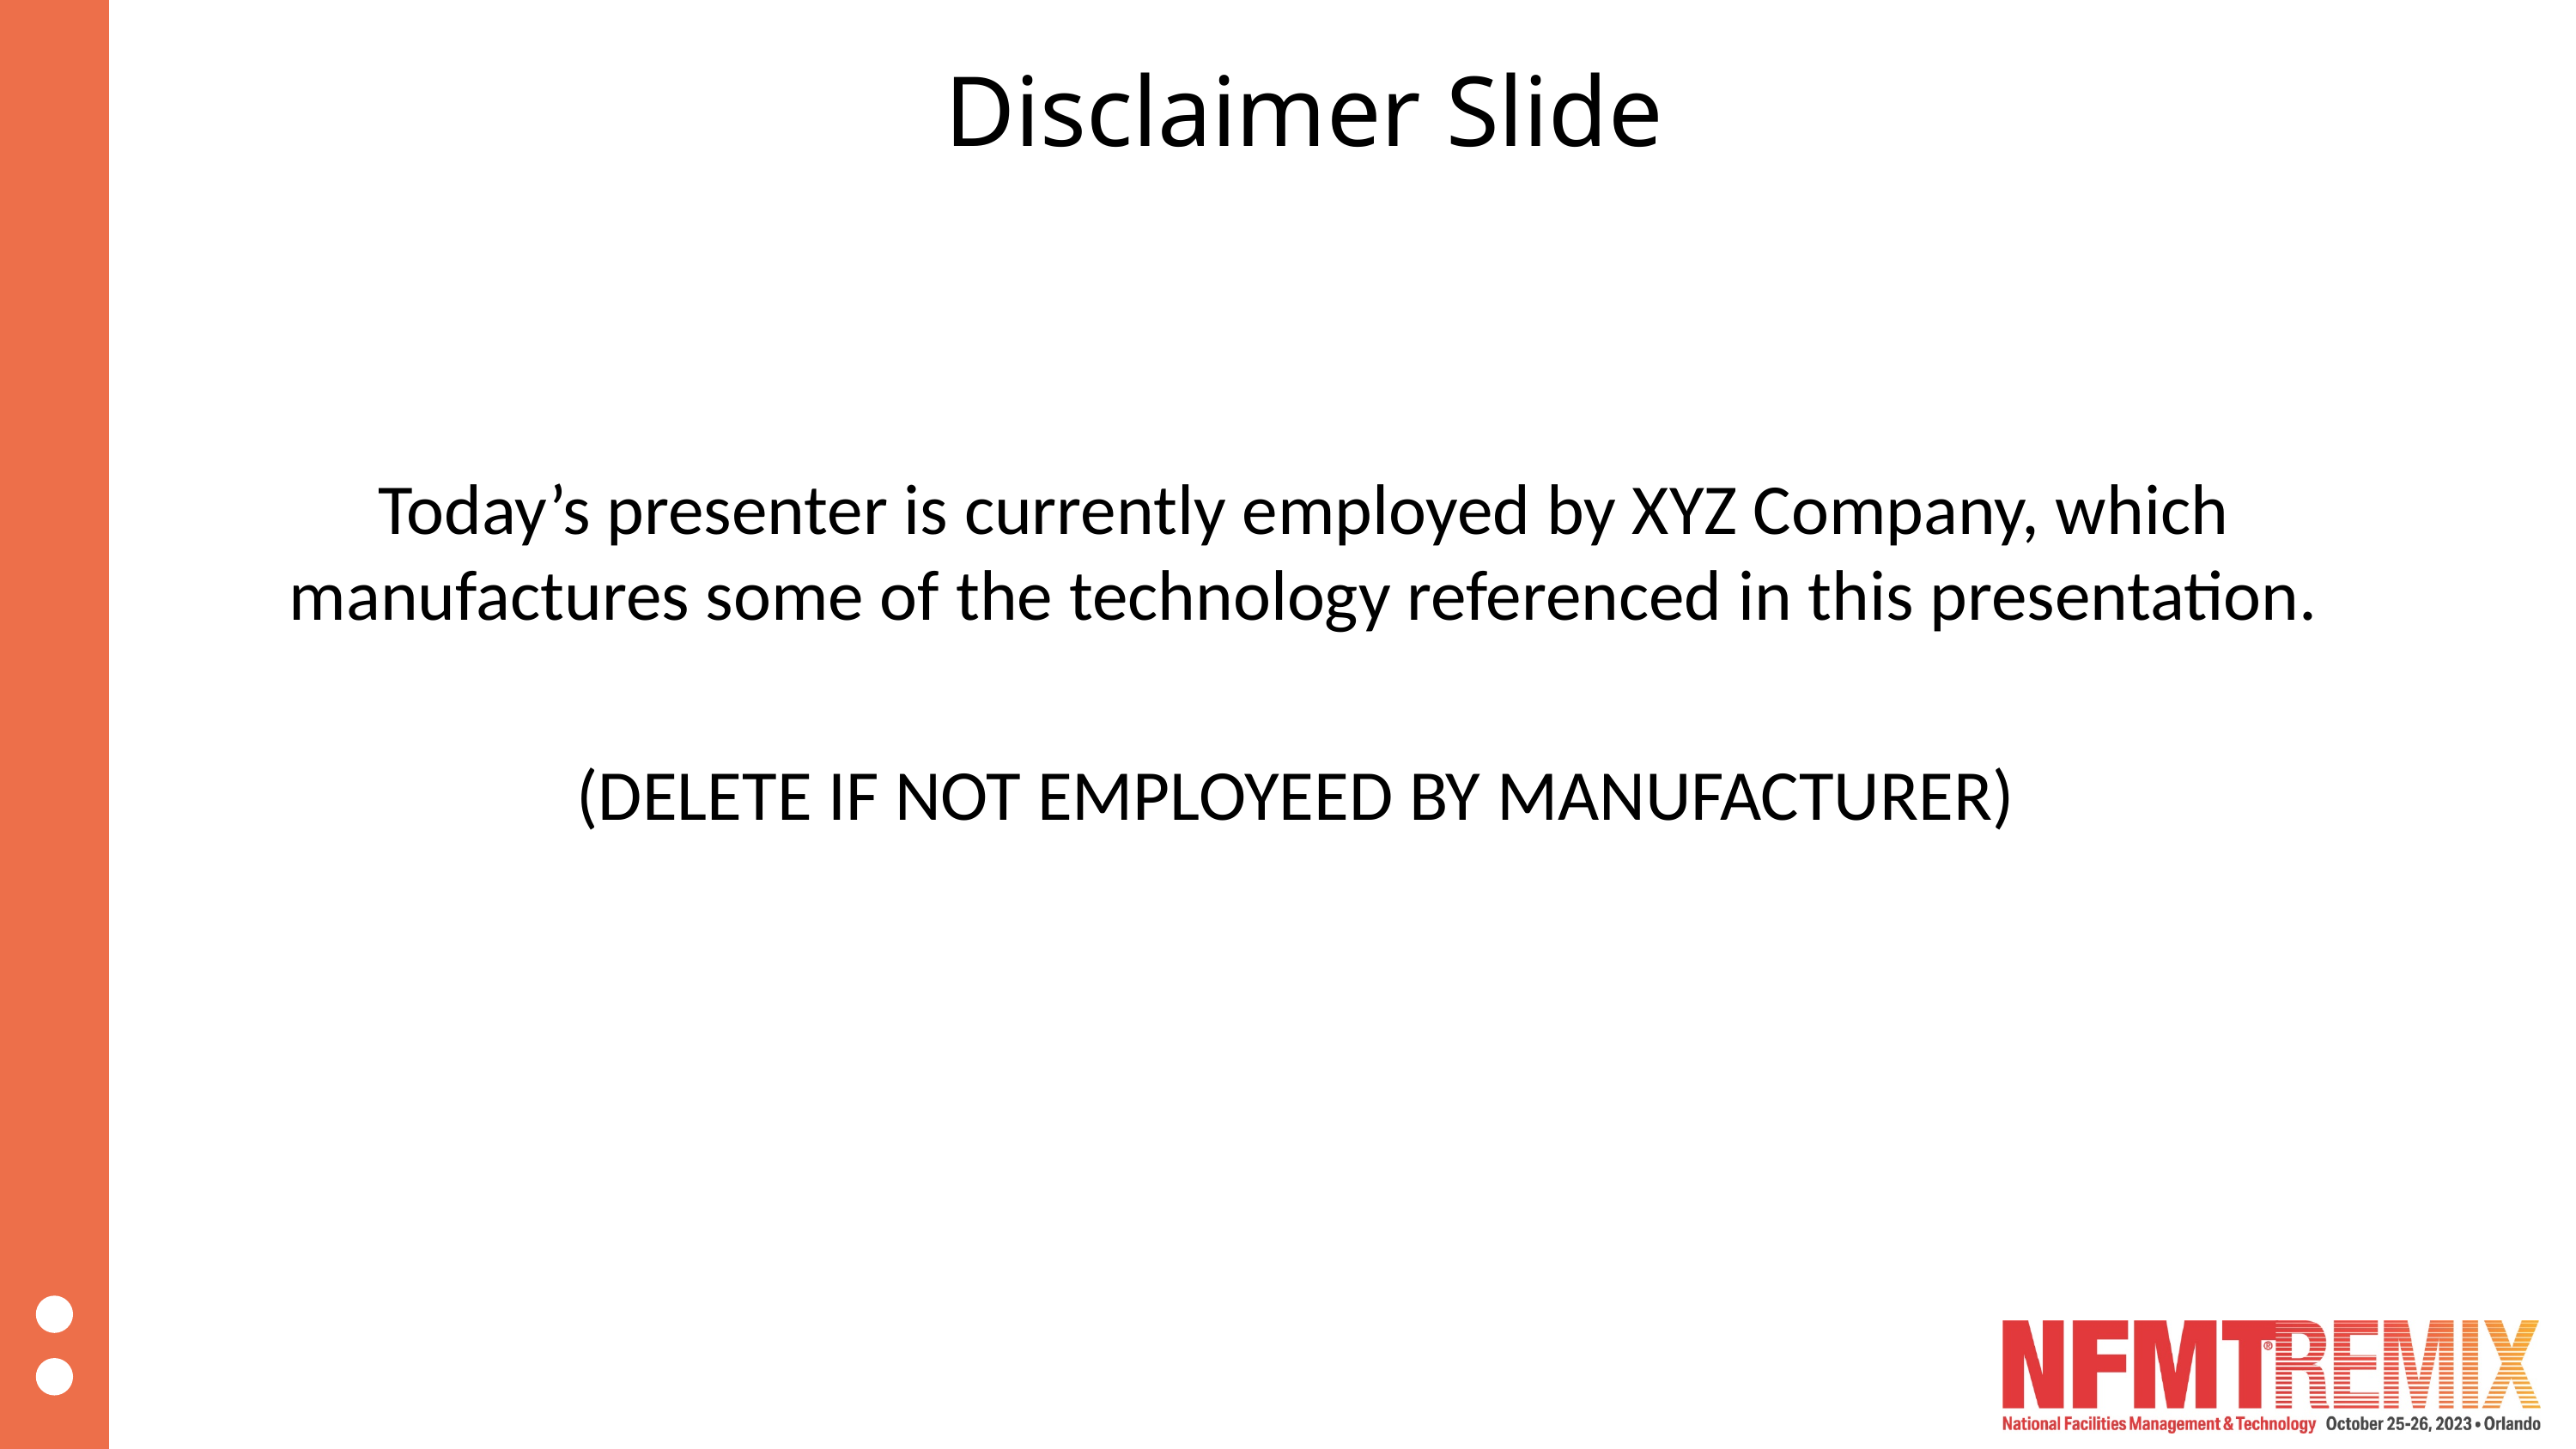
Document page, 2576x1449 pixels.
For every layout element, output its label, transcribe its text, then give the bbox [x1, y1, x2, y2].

title Disclaimer Slide [662, 27, 1947, 188]
picture [2002, 1320, 2541, 1434]
list Today’s presenter is currently employed by XYZ Company, which manufactures some of the technology referenced in this presentation. (DELETE IF NOT EMPLOYEED BY MANUFACTURER) [214, 456, 2394, 1094]
